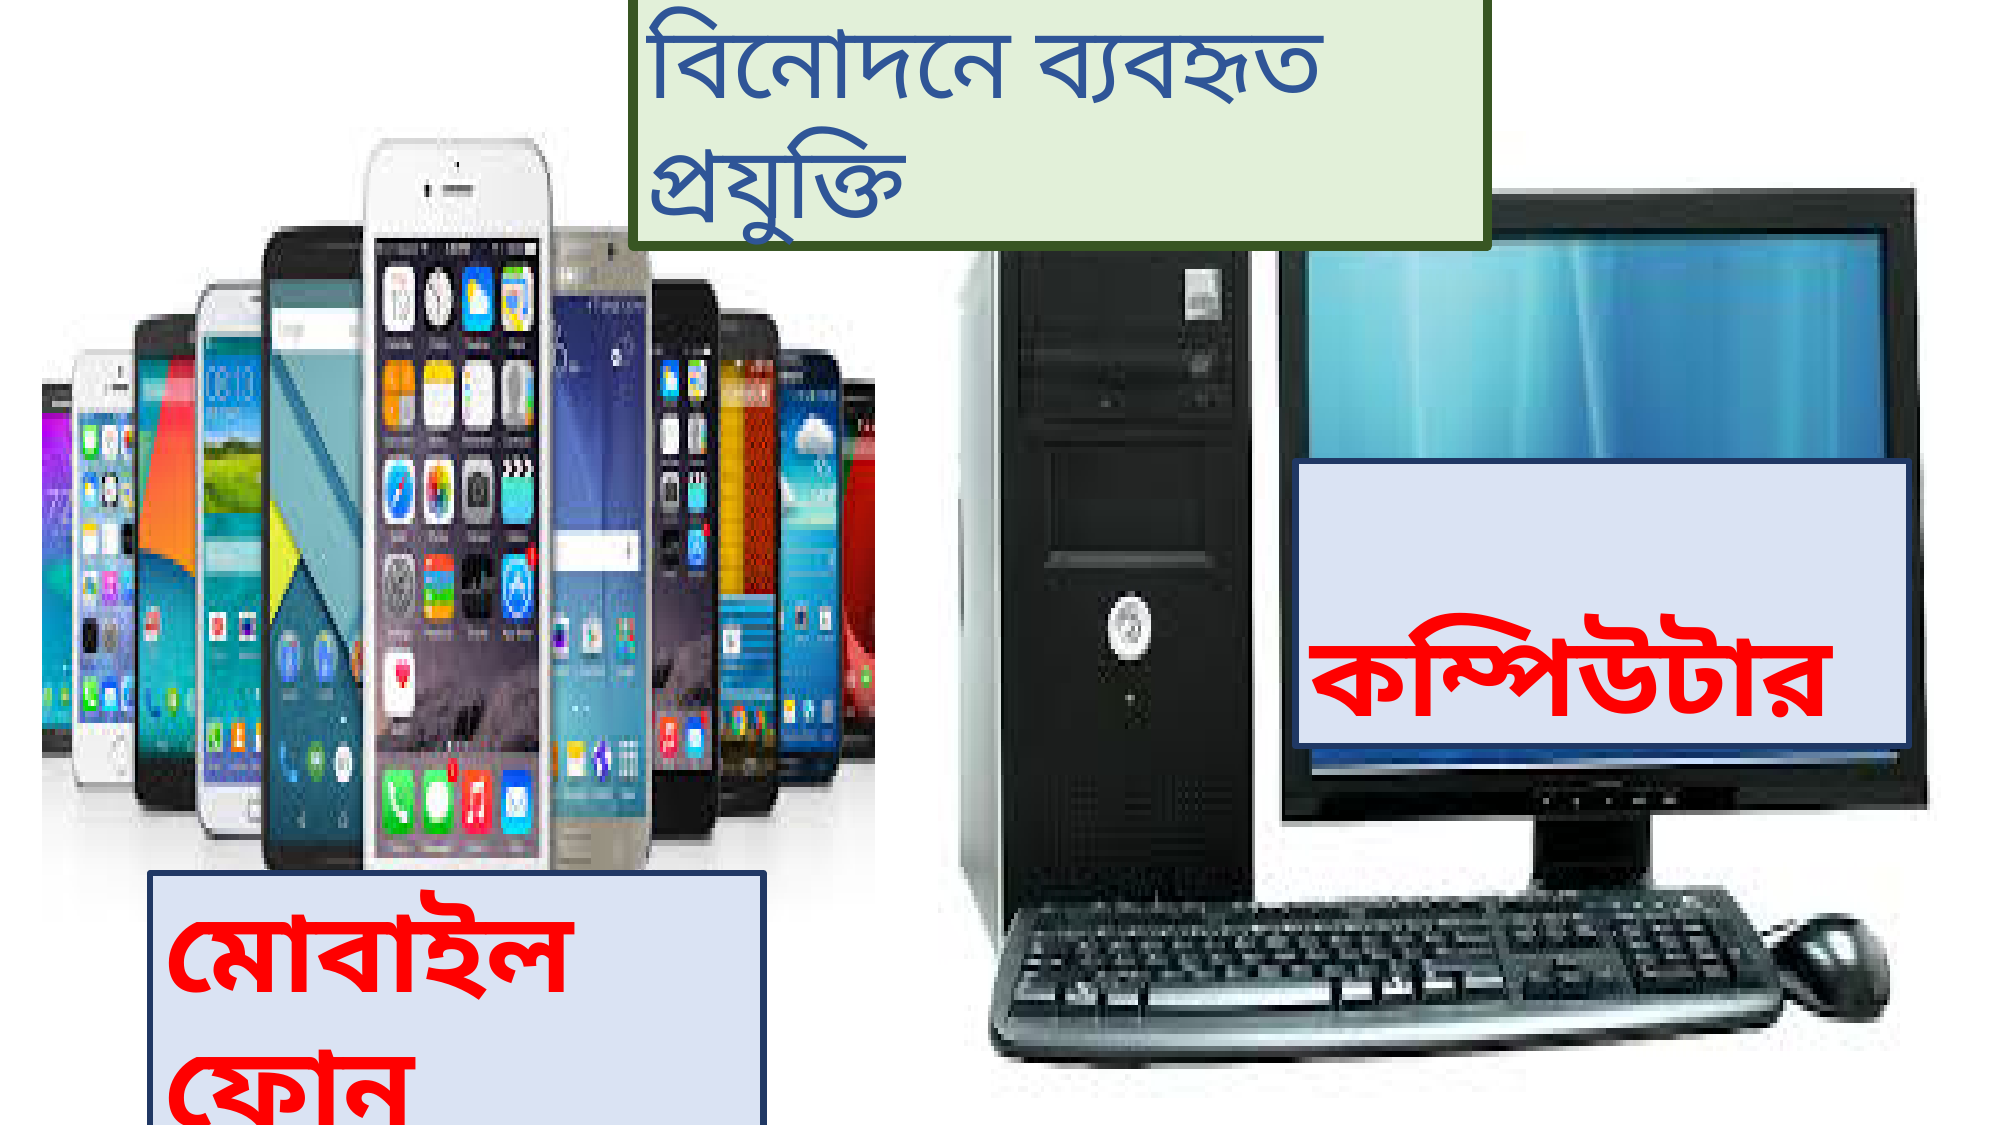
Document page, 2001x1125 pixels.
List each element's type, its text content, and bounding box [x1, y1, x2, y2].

text_box মোবাইল ফোন [150, 1098, 764, 1125]
text_box বিনোদনে ব্যবহৃত প্রযুক্তি [633, 0, 1488, 246]
picture [42, 127, 875, 1098]
picture [938, 131, 1941, 1098]
